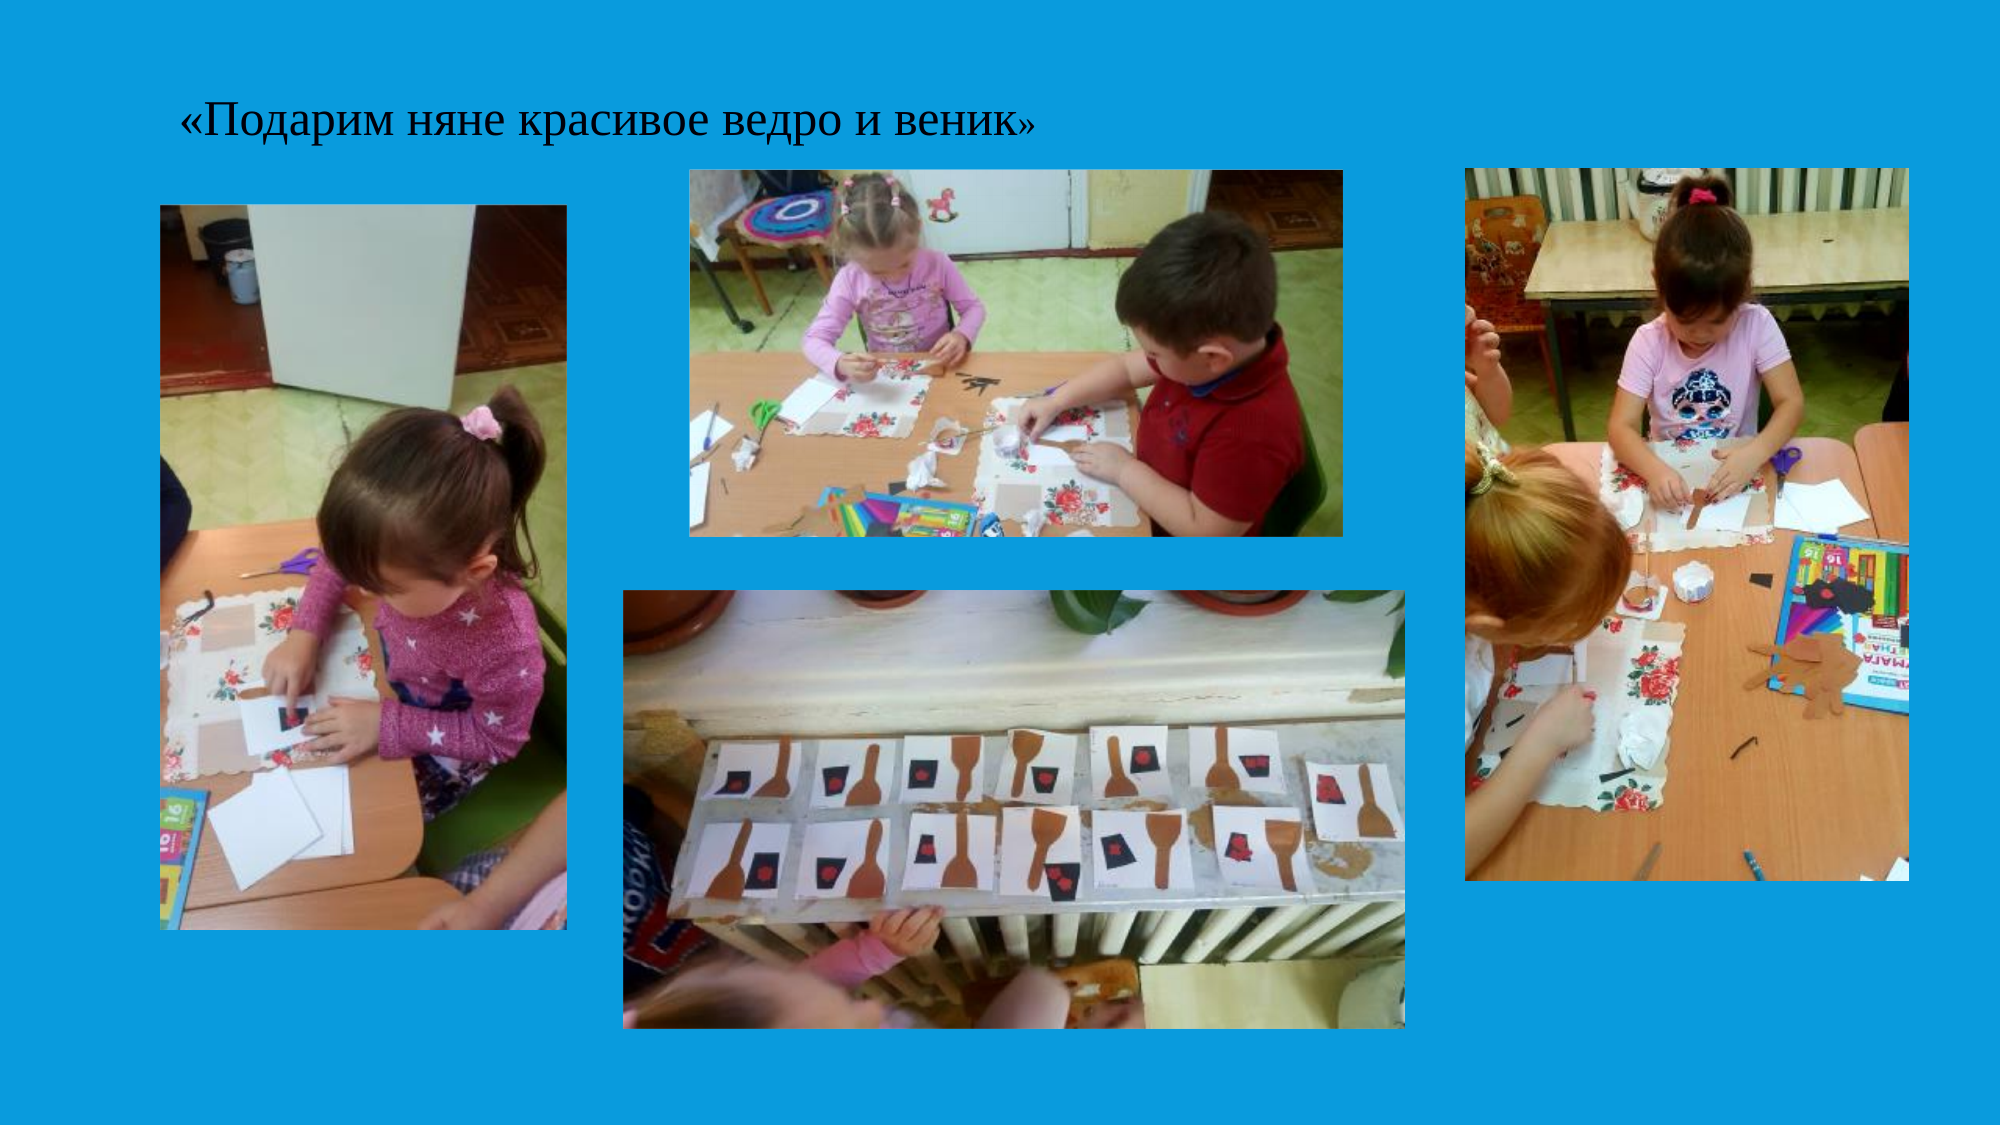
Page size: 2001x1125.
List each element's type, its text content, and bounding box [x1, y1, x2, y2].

picture [690, 170, 1342, 536]
picture [1466, 169, 1908, 880]
picture [624, 591, 1404, 1028]
picture [161, 205, 566, 929]
text_box «Подарим няне красивое ведро и веник» [163, 77, 1052, 153]
